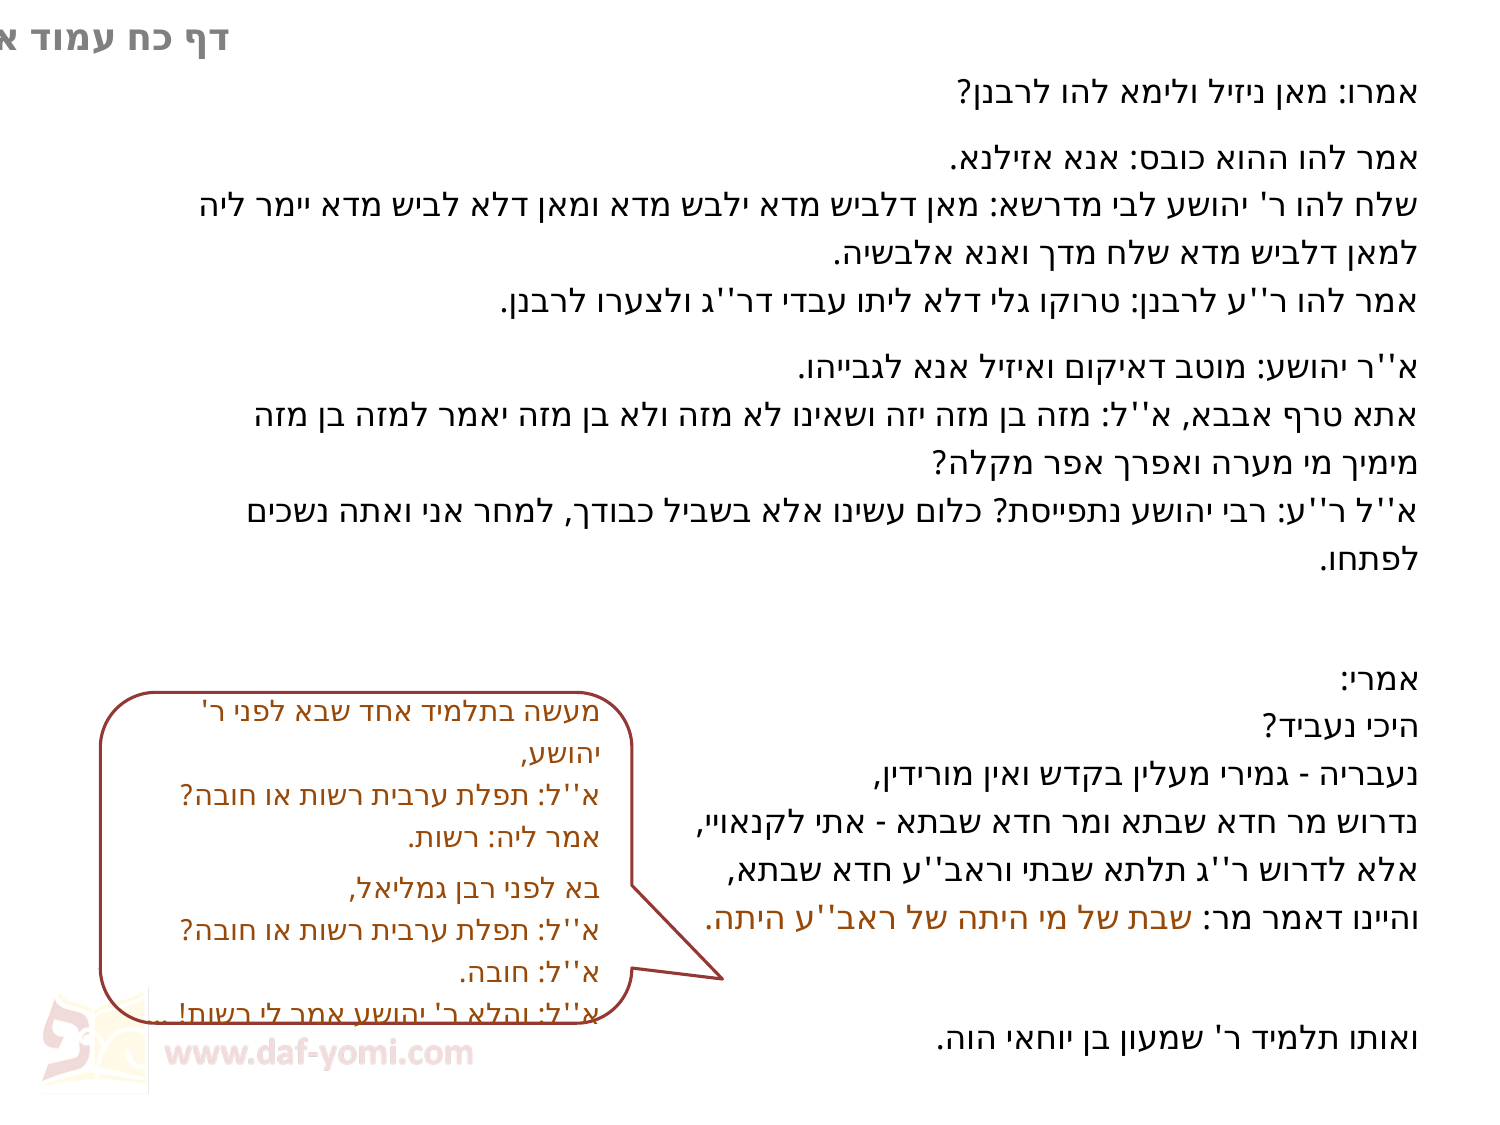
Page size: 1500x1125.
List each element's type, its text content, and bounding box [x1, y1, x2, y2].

picture [40, 987, 553, 1098]
text_box מעשה בתלמיד אחד שבא לפני ר' יהושע, א''ל: תפלת ערבית רשות או חובה? אמר ליה: רשות. בא לפני רבן גמליאל, א''ל: תפלת ערבית רשות או חובה? א''ל: חובה. א''ל: והלא ר' יהושע אמר לי רשות! ... [98, 690, 725, 1026]
text_box אמרו: מאן ניזיל ולימא להו לרבנן? אמר להו ההוא כובס: אנא אזילנא. שלח להו ר' יהושע לבי מדרשא: מאן דלביש מדא ילבש מדא ומאן דלא לביש מדא יימר ליה למאן דלביש מדא שלח מדך ואנא אלבשיה. אמר להו ר''ע לרבנן: טרוקו גלי דלא ליתו עבדי דר''ג ולצערו לרבנן. א''ר יהושע: מוטב דאיקום ואיזיל אנא לגבייהו. אתא טרף אבבא, א''ל: מזה בן מזה יזה ושאינו לא מזה ולא בן מזה יאמר למזה בן מזה מימיך מי מערה ואפרך אפר מקלה? א''ל ר''ע: רבי יהושע נתפייסת? כלום עשינו אלא בשביל כבודך, למחר אני ואתה נשכים לפתחו. אמרי: היכי נעביד? נעבריה - גמירי מעלין בקדש ואין מורידין, נדרוש מר חדא שבתא ומר חדא שבתא - אתי לקנאויי, אלא לדרוש ר''ג תלתא שבתי וראב''ע חדא שבתא, והיינו דאמר מר: שבת של מי היתה של ראב''ע היתה. ואותו תלמיד ר' שמעון בן יוחאי הוה. [159, 54, 1435, 1064]
text_box דף כח עמוד א [0, 5, 246, 66]
